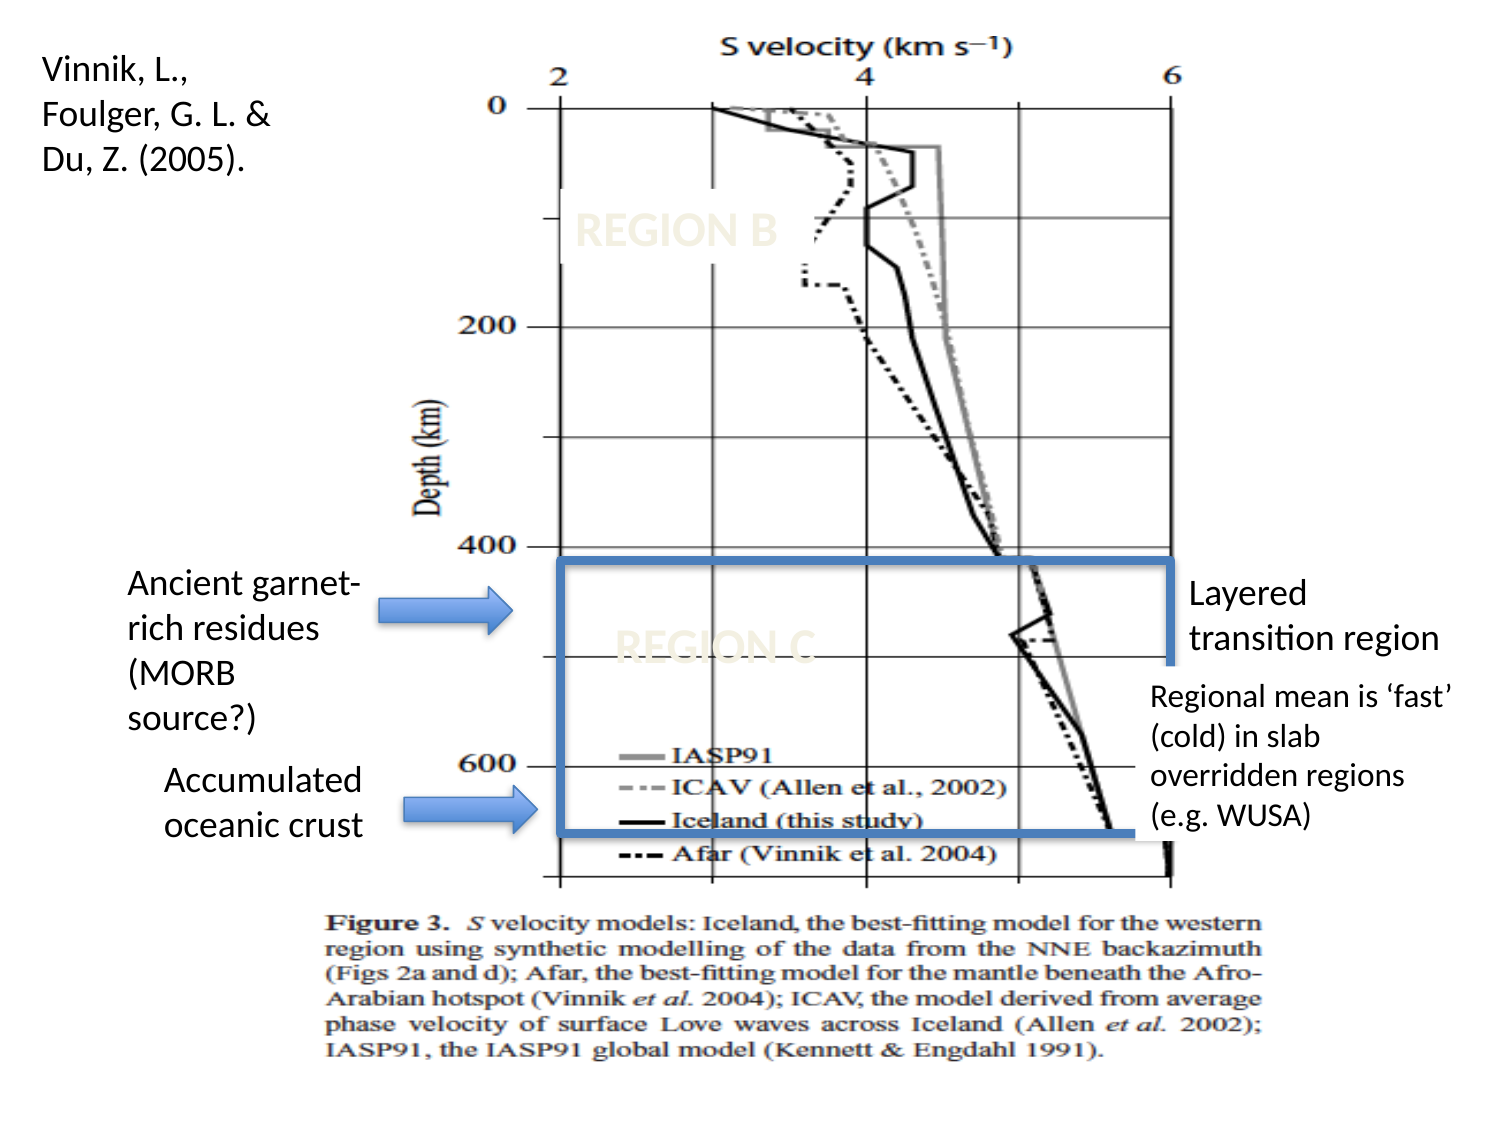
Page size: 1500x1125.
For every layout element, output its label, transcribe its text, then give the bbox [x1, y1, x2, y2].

picture [272, 36, 1290, 1069]
text_box Layered transition region [1294, 560, 1467, 666]
text_box Regional mean is ‘fast’ (cold) in slab overridden regions (e.g. WUSA) [1294, 666, 1485, 841]
text_box Accumulated oceanic crust [148, 747, 267, 853]
text_box Ancient garnet-rich residues (MORB source?) [112, 550, 267, 746]
text_box Vinnik, L., Foulger, G. L. & Du, Z. (2005). [27, 36, 271, 187]
